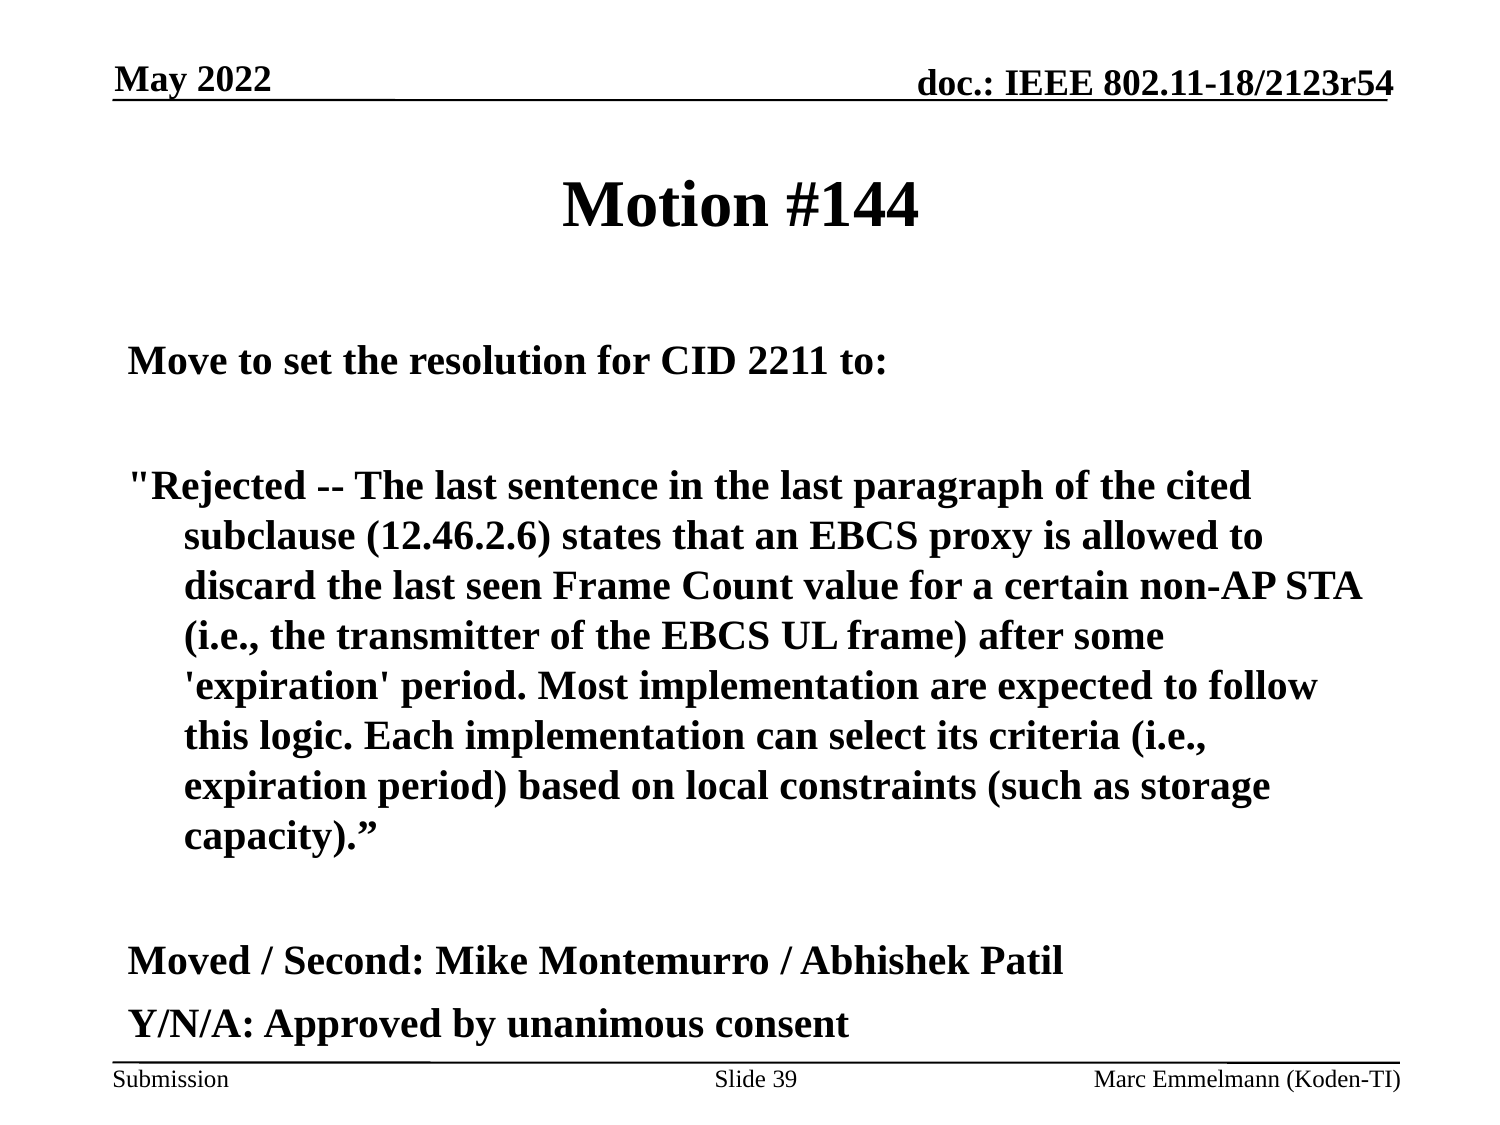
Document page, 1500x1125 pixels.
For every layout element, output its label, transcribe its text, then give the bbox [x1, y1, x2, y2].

footer Marc Emmelmann (Koden-TI) [878, 1061, 1402, 1093]
list Move to set the resolution for CID 2211 to: "Rejected -- The last sentence in the last paragraph of the cited subclause (12.46.2.6) states that an EBCS proxy is allowed to discard the last seen Frame Count value for a certain non-AP STA (i.e., the transmitter of the EBCS UL frame) after some 'expiration' period. Most implementation are expected to follow this logic. Each implementation can select its criteria (i.e., expiration period) based on local constraints (such as storage capacity).” Moved / Second: Mike Montemurro / Abhishek Patil Y/N/A: Approved by unanimous consent [112, 324, 1388, 1000]
title Motion #144 [112, 112, 1388, 288]
slide_number Slide 39 [712, 1061, 800, 1123]
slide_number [114, 54, 423, 100]
